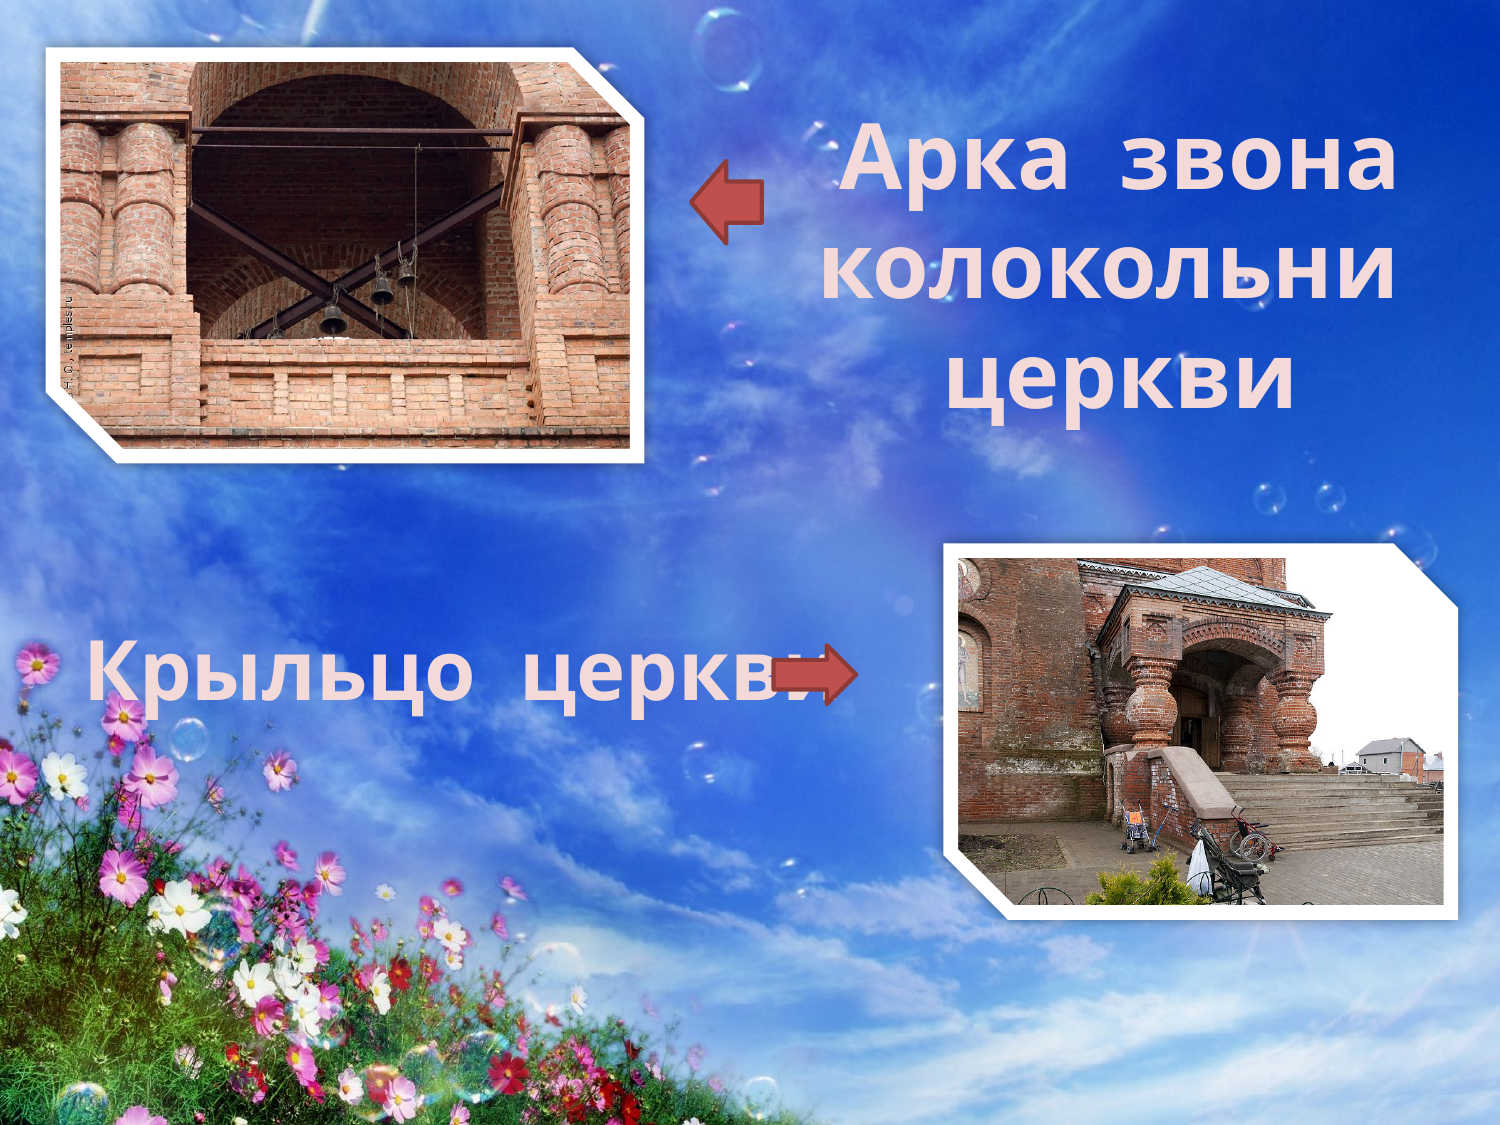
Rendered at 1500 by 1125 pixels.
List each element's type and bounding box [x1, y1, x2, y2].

picture [52, 54, 638, 457]
picture [950, 550, 1452, 913]
list [0, 0, 1500, 1125]
